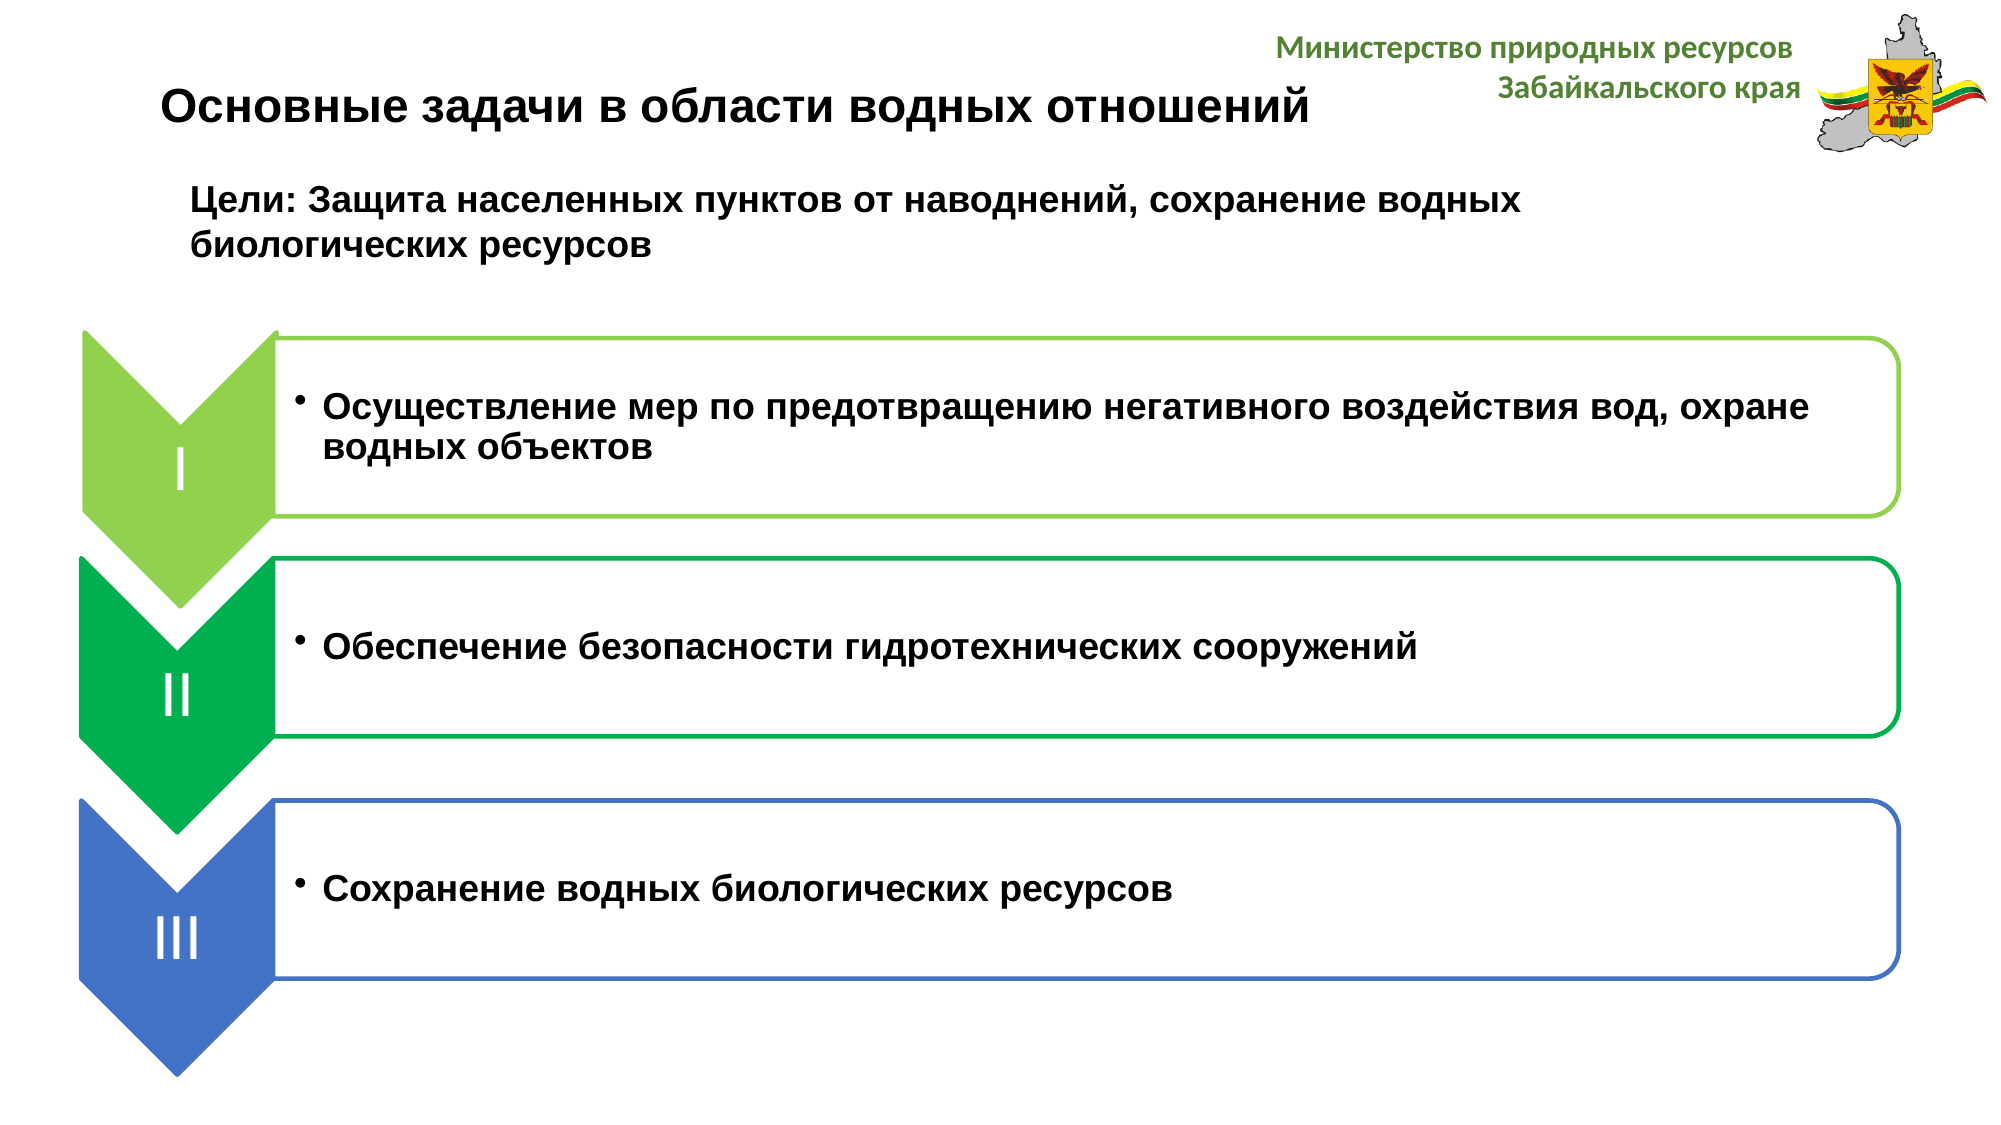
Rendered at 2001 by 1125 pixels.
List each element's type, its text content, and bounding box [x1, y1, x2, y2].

picture [1816, 14, 1988, 168]
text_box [80, 315, 1900, 1076]
text_box Министерство природных ресурсов Забайкальского края [1255, 18, 1814, 113]
text_box Основные задачи в области водных отношений [145, 66, 1369, 140]
text_box Цели: Защита населенных пунктов от наводнений, сохранение водных биологических ресурсов [174, 167, 1732, 273]
